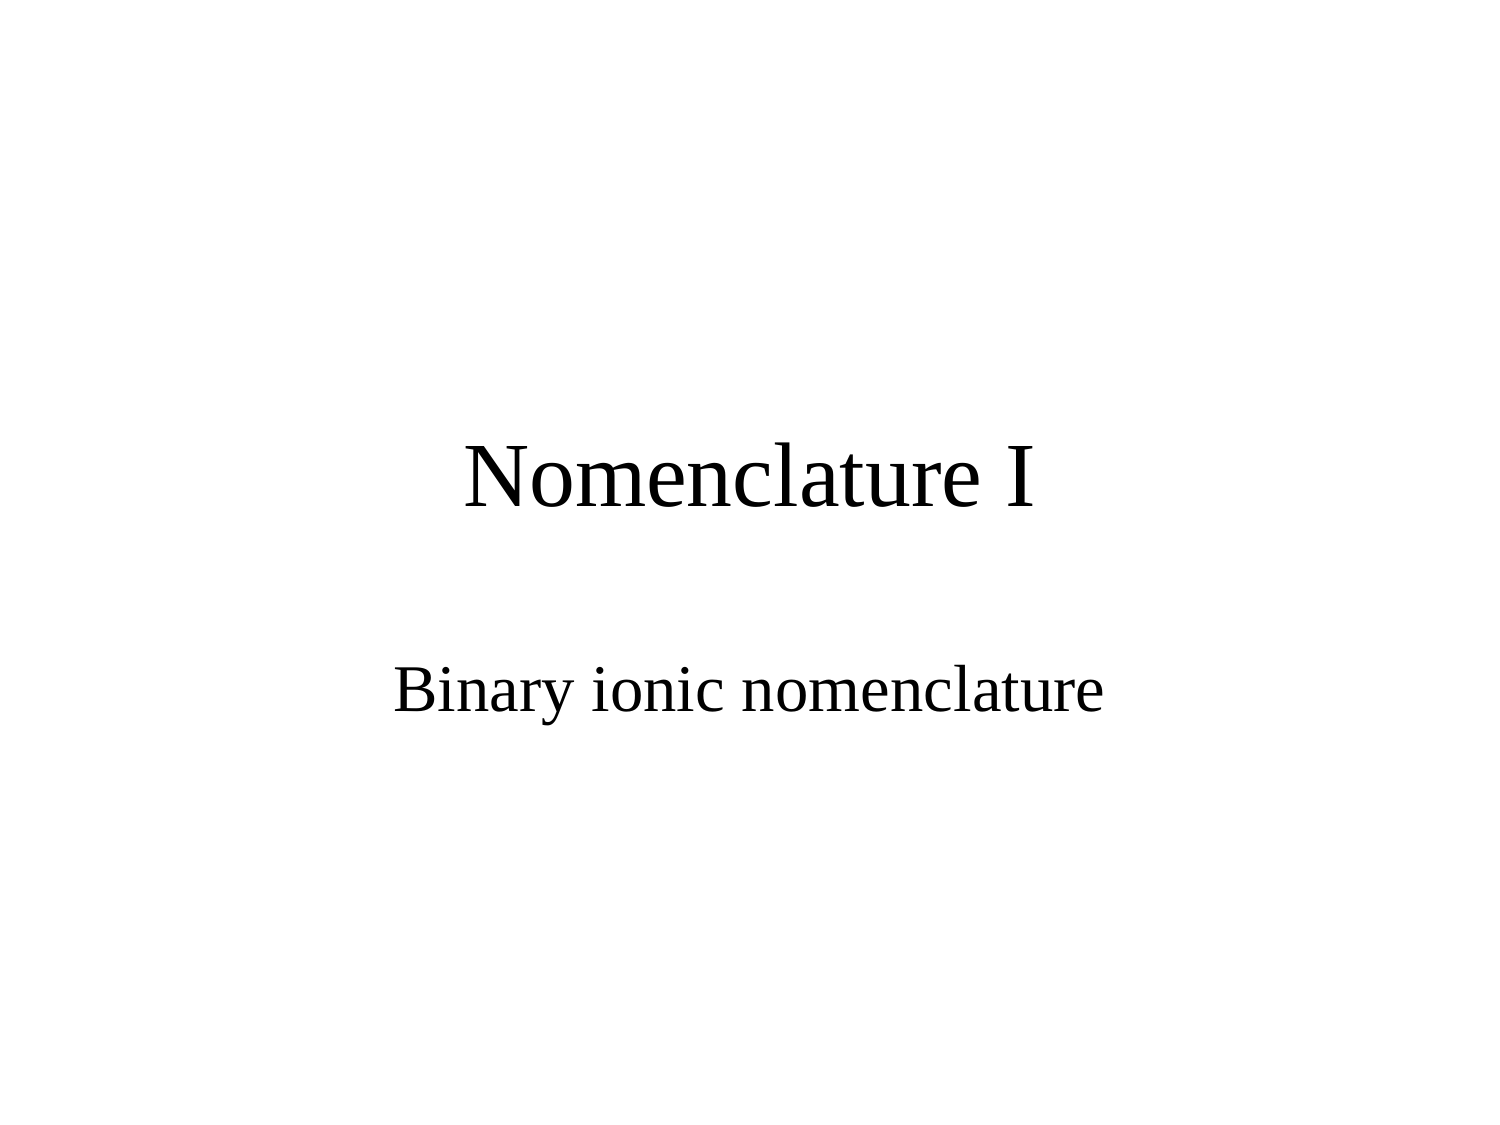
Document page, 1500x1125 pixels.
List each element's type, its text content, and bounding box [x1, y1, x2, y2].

subtitle Binary ionic nomenclature [225, 637, 1275, 925]
title Nomenclature I [112, 349, 1388, 591]
